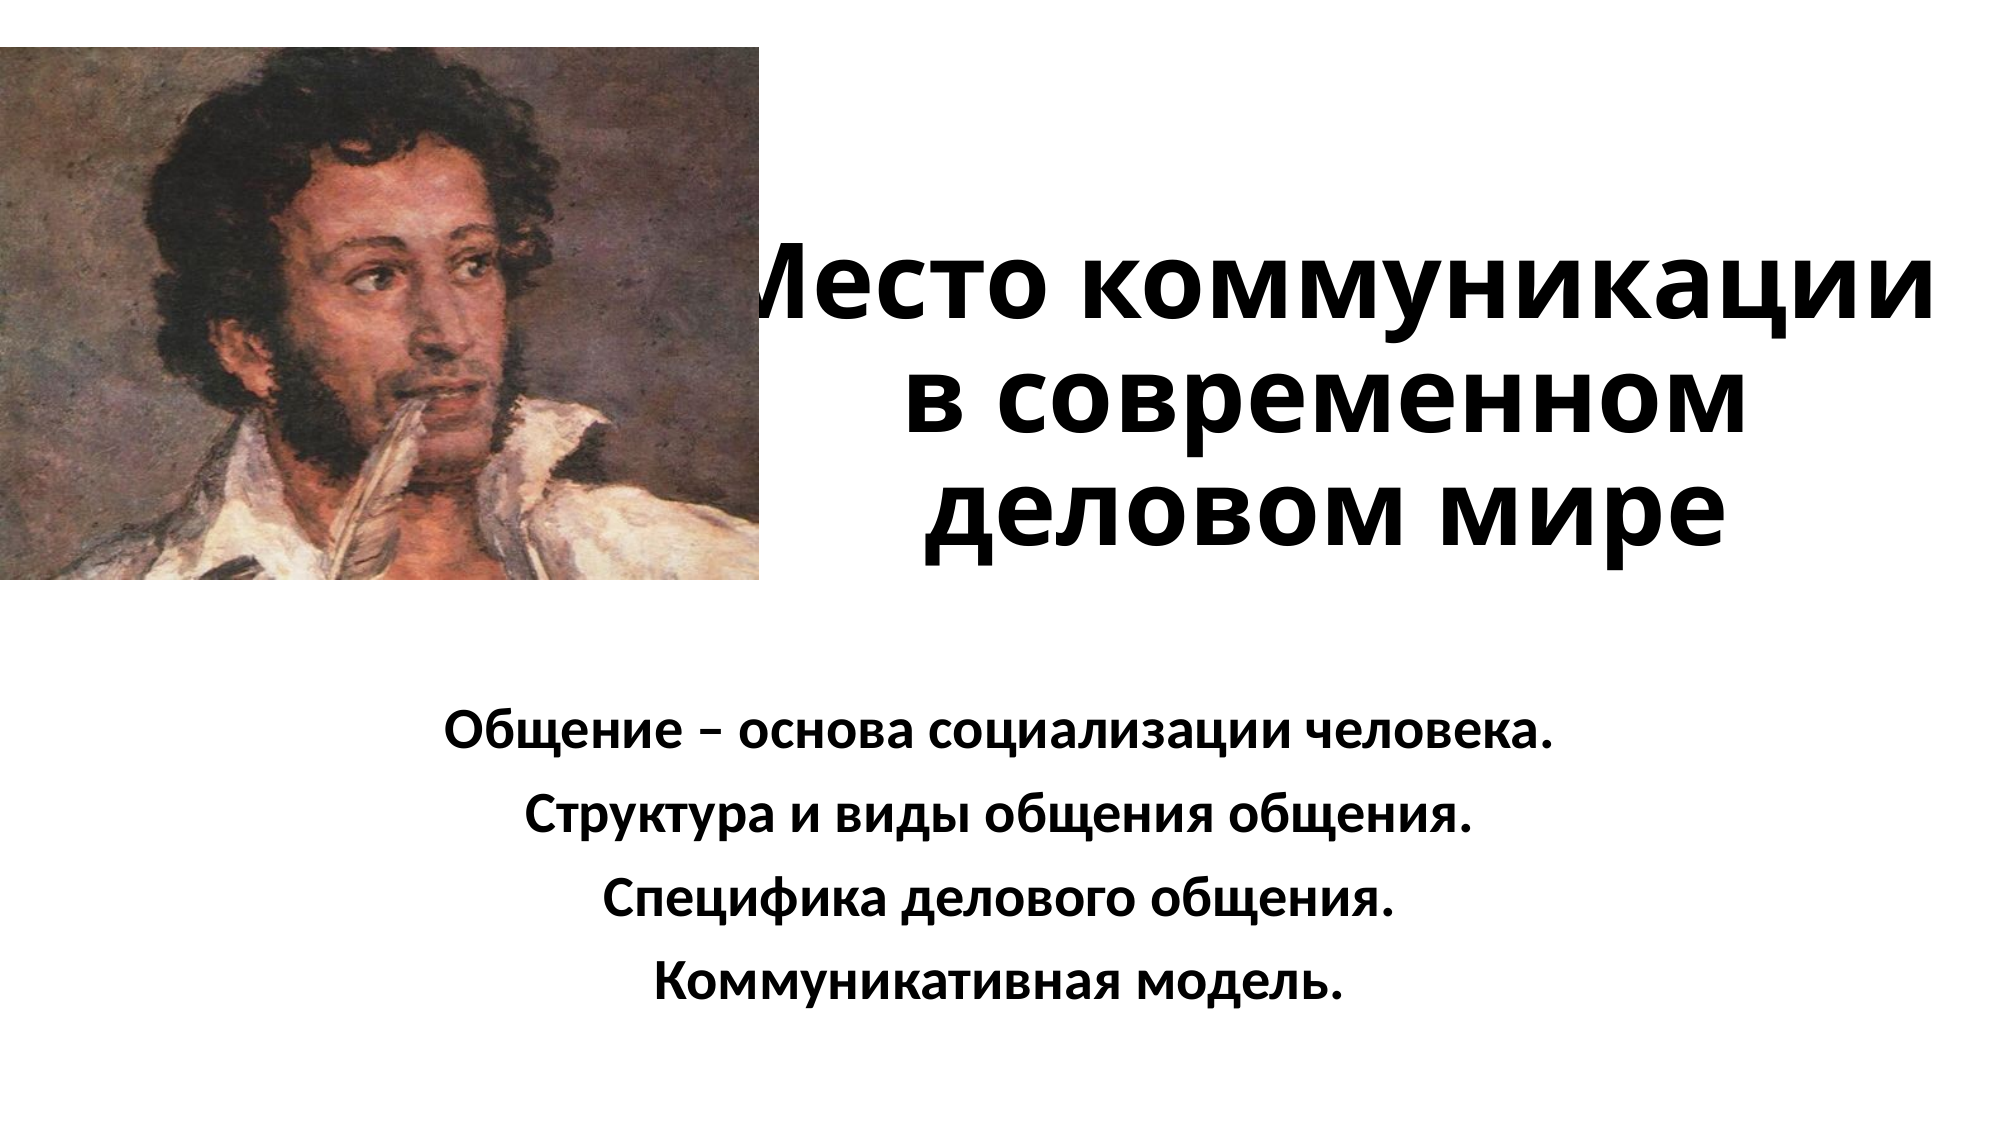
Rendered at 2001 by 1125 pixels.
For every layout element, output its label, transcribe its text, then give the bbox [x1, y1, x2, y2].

picture [0, 47, 759, 580]
title Место коммуникации в современном деловом мире [759, 184, 1959, 576]
subtitle Общение – основа социализации человека. Структура и виды общения общения. Специфика делового общения. Коммуникативная модель. [249, 690, 1750, 963]
